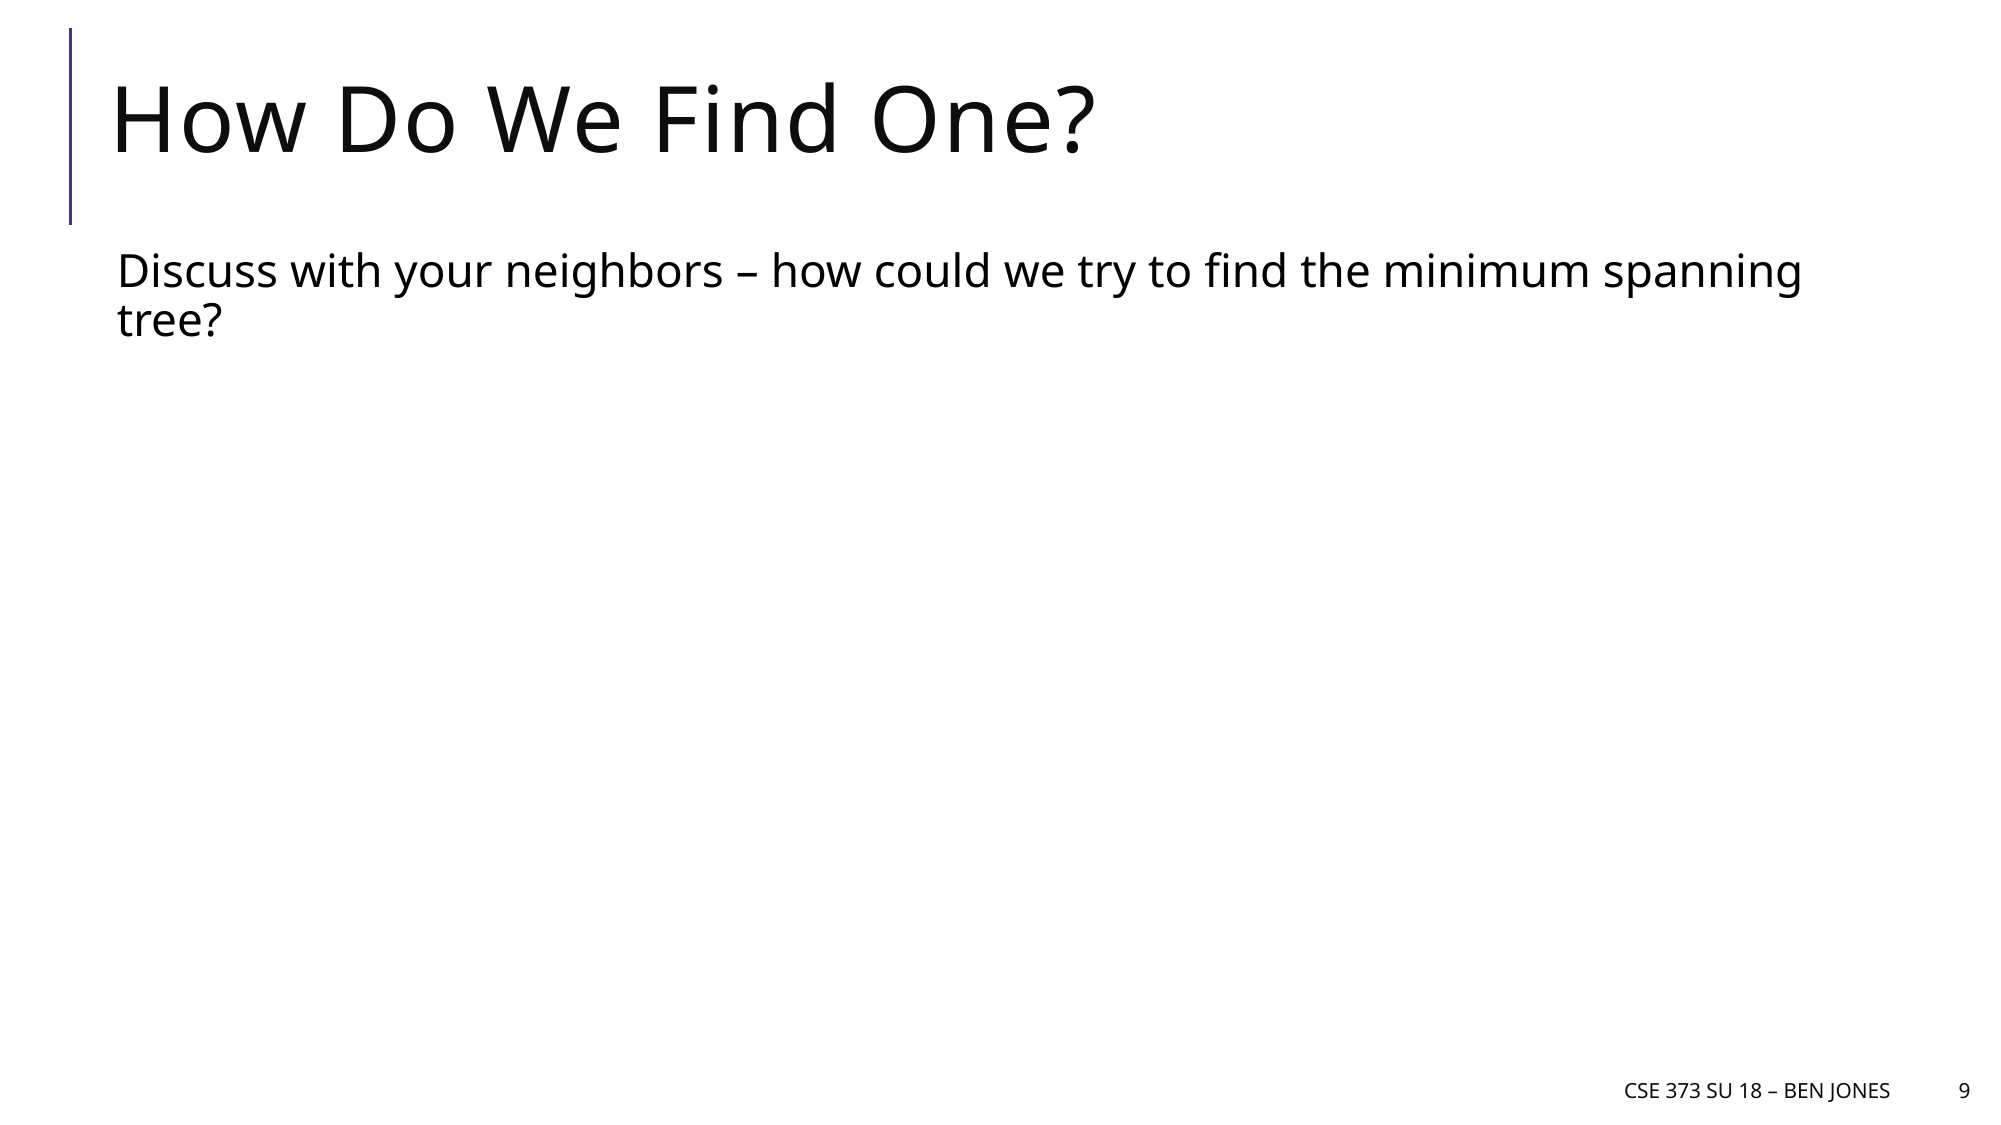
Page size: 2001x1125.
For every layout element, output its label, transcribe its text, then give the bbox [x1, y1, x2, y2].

list Discuss with your neighbors – how could we try to find the minimum spanning tree? [94, 240, 1930, 1035]
slide_number 9 [1916, 1069, 1986, 1115]
title How Do We Find One? [94, 43, 1930, 210]
footer CSE 373 Su 18 – Ben jones [937, 1069, 1906, 1115]
